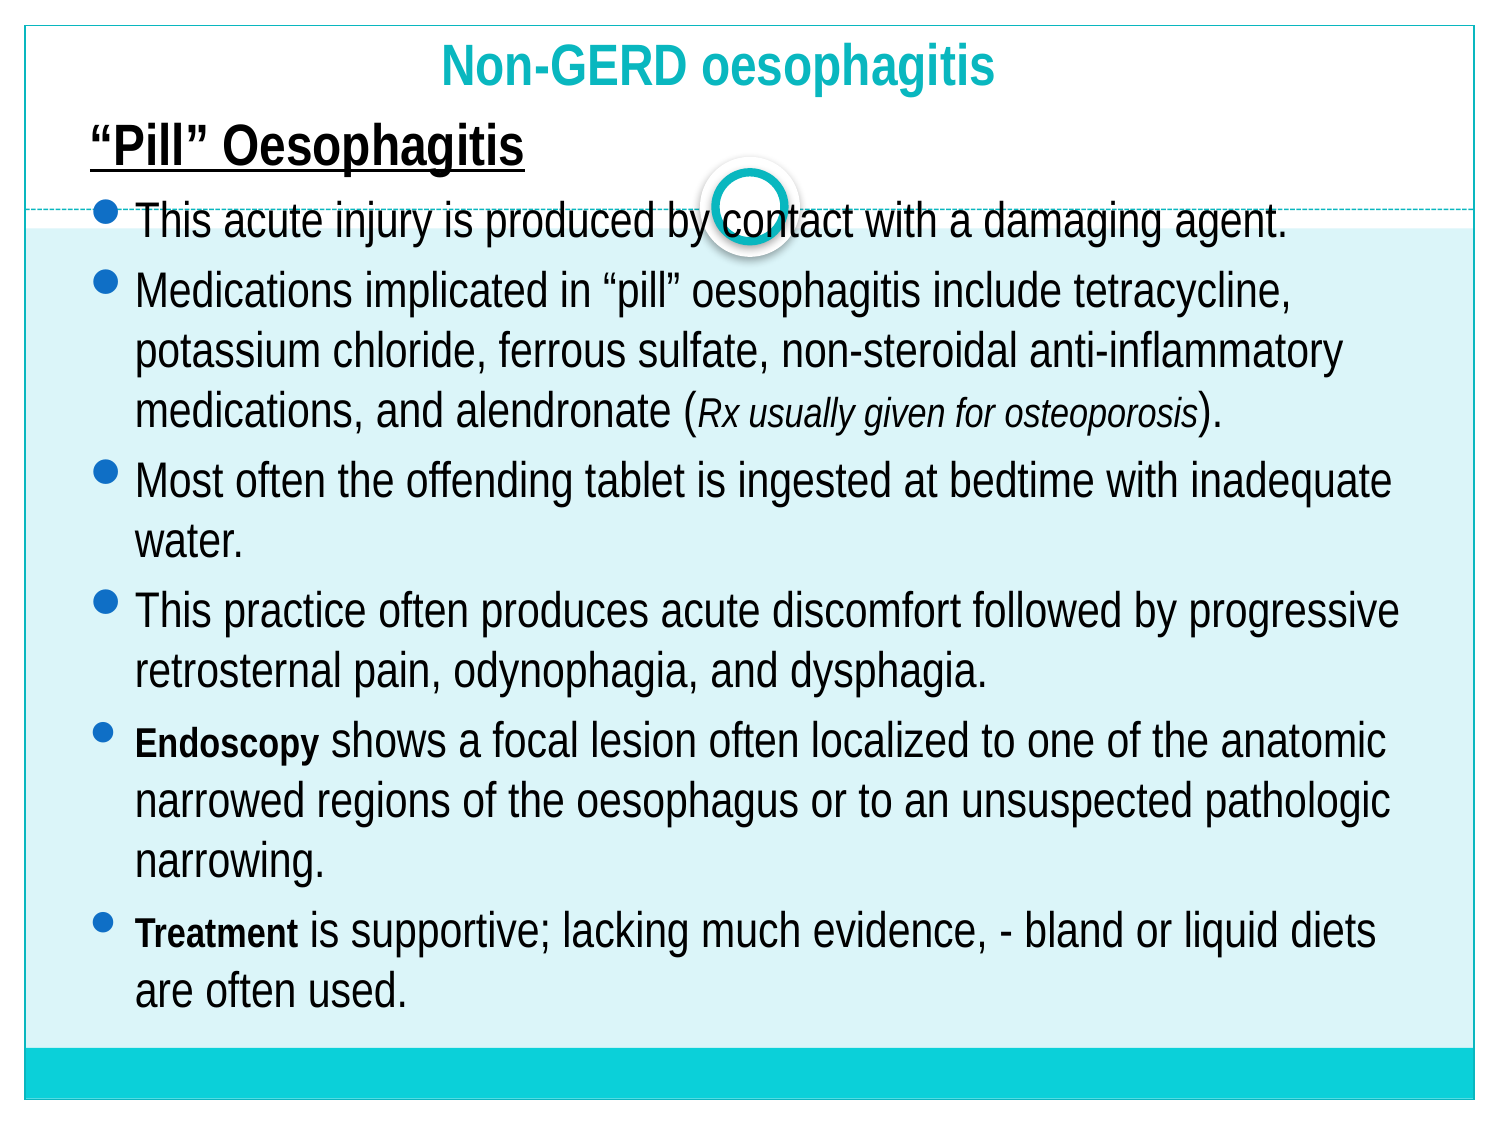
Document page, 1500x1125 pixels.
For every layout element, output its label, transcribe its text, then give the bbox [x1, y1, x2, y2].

title Non-GERD oesophagitis [399, 12, 1038, 99]
list “Pill” Oesophagitis This acute injury is produced by contact with a damaging agent. Medications implicated in “pill” oesophagitis include tetracycline, potassium chloride, ferrous sulfate, non-steroidal anti-inflammatory medications, and alendronate (Rx usually given for osteoporosis). Most often the offending tablet is ingested at bedtime with inadequate water. This practice often produces acute discomfort followed by progressive retrosternal pain, odynophagia, and dysphagia. Endoscopy shows a focal lesion often localized to one of the anatomic narrowed regions of the oesophagus or to an unsuspected pathologic narrowing. Treatment is supportive; lacking much evidence, - bland or liquid diets are often used. [75, 99, 1463, 1088]
